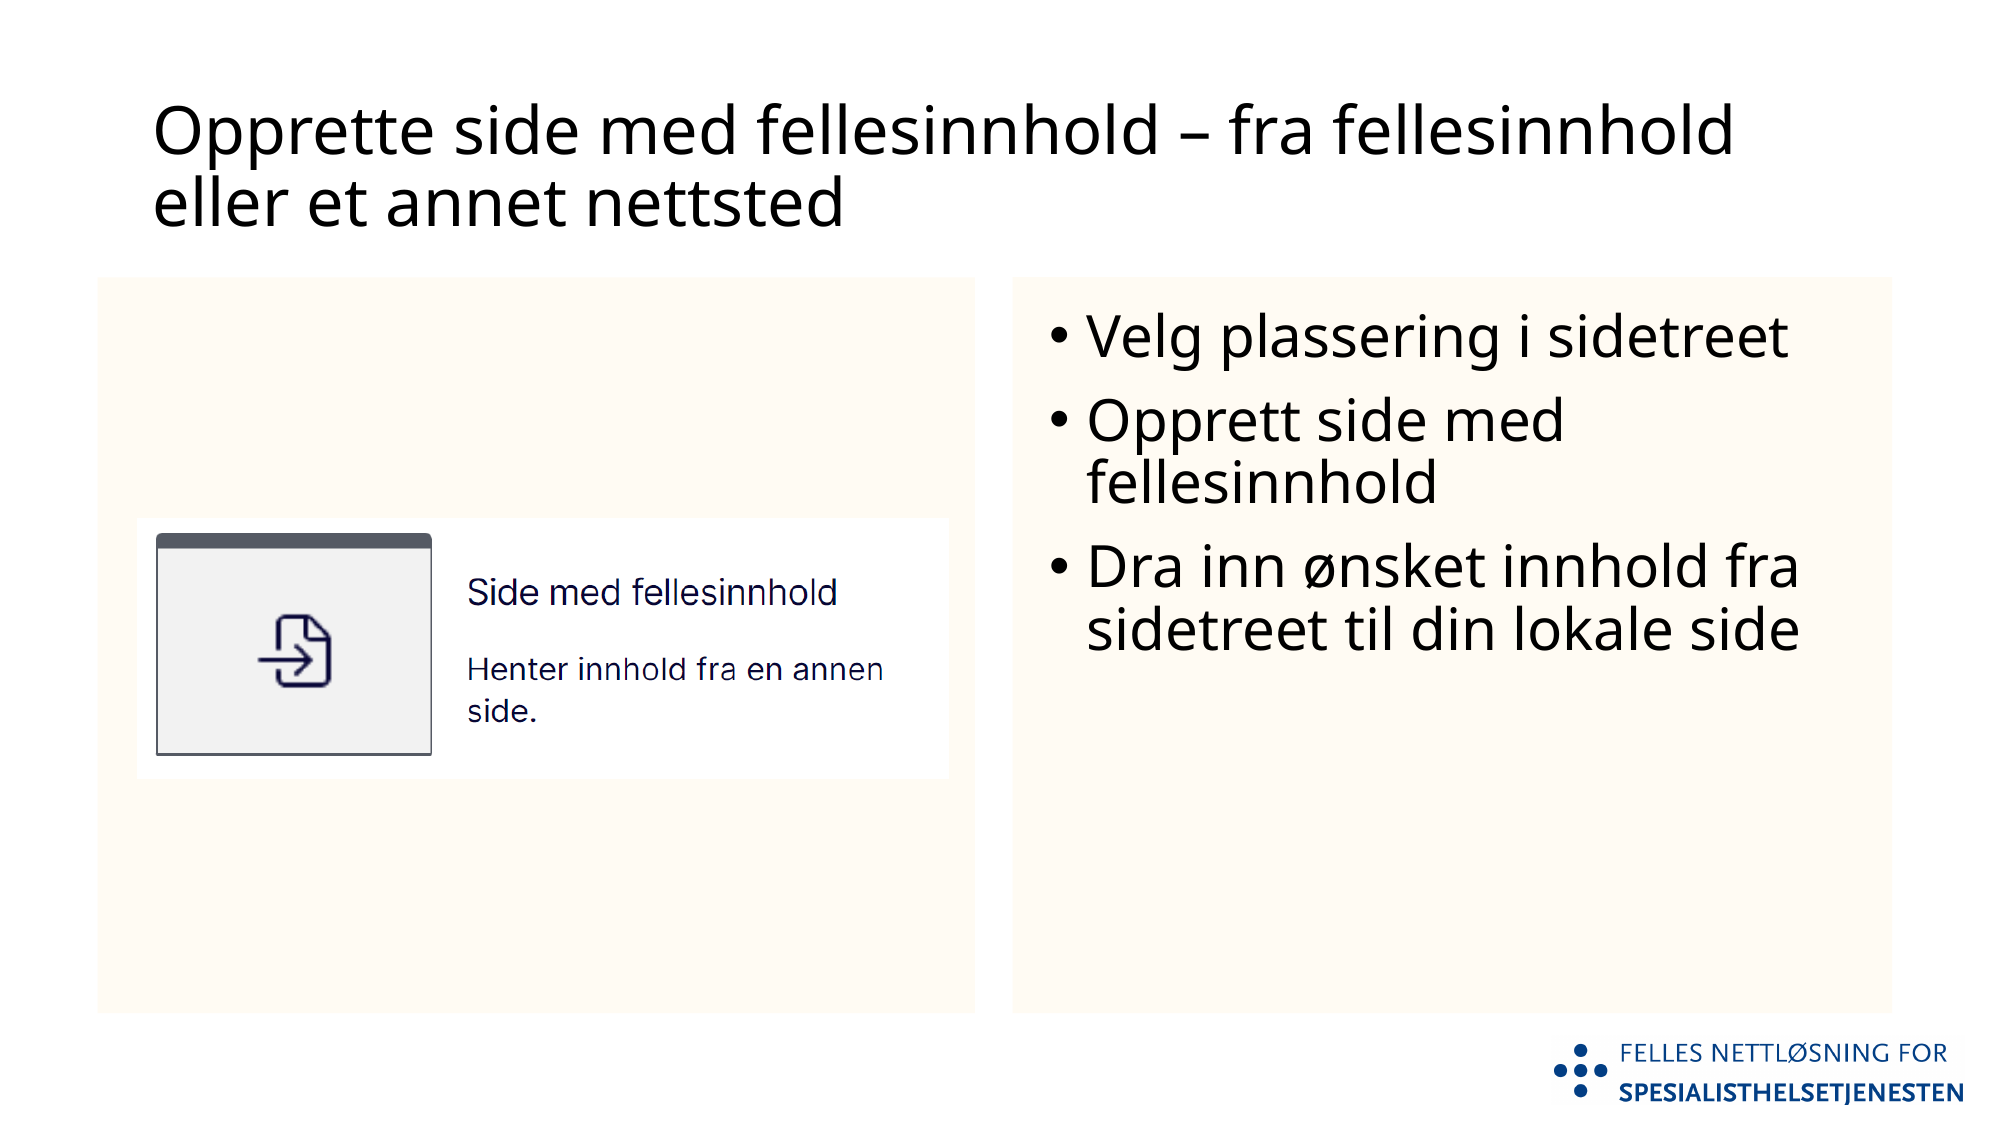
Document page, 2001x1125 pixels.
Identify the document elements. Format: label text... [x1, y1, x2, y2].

title Opprette side med fellesinnhold – fra fellesinnhold eller et annet nettsted [137, 59, 1863, 278]
picture [1551, 1035, 1965, 1105]
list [137, 518, 949, 779]
list Velg plassering i sidetreet Opprett side med fellesinnhold Dra inn ønsket innhold fra sidetreet til din lokale side [1034, 299, 1863, 998]
